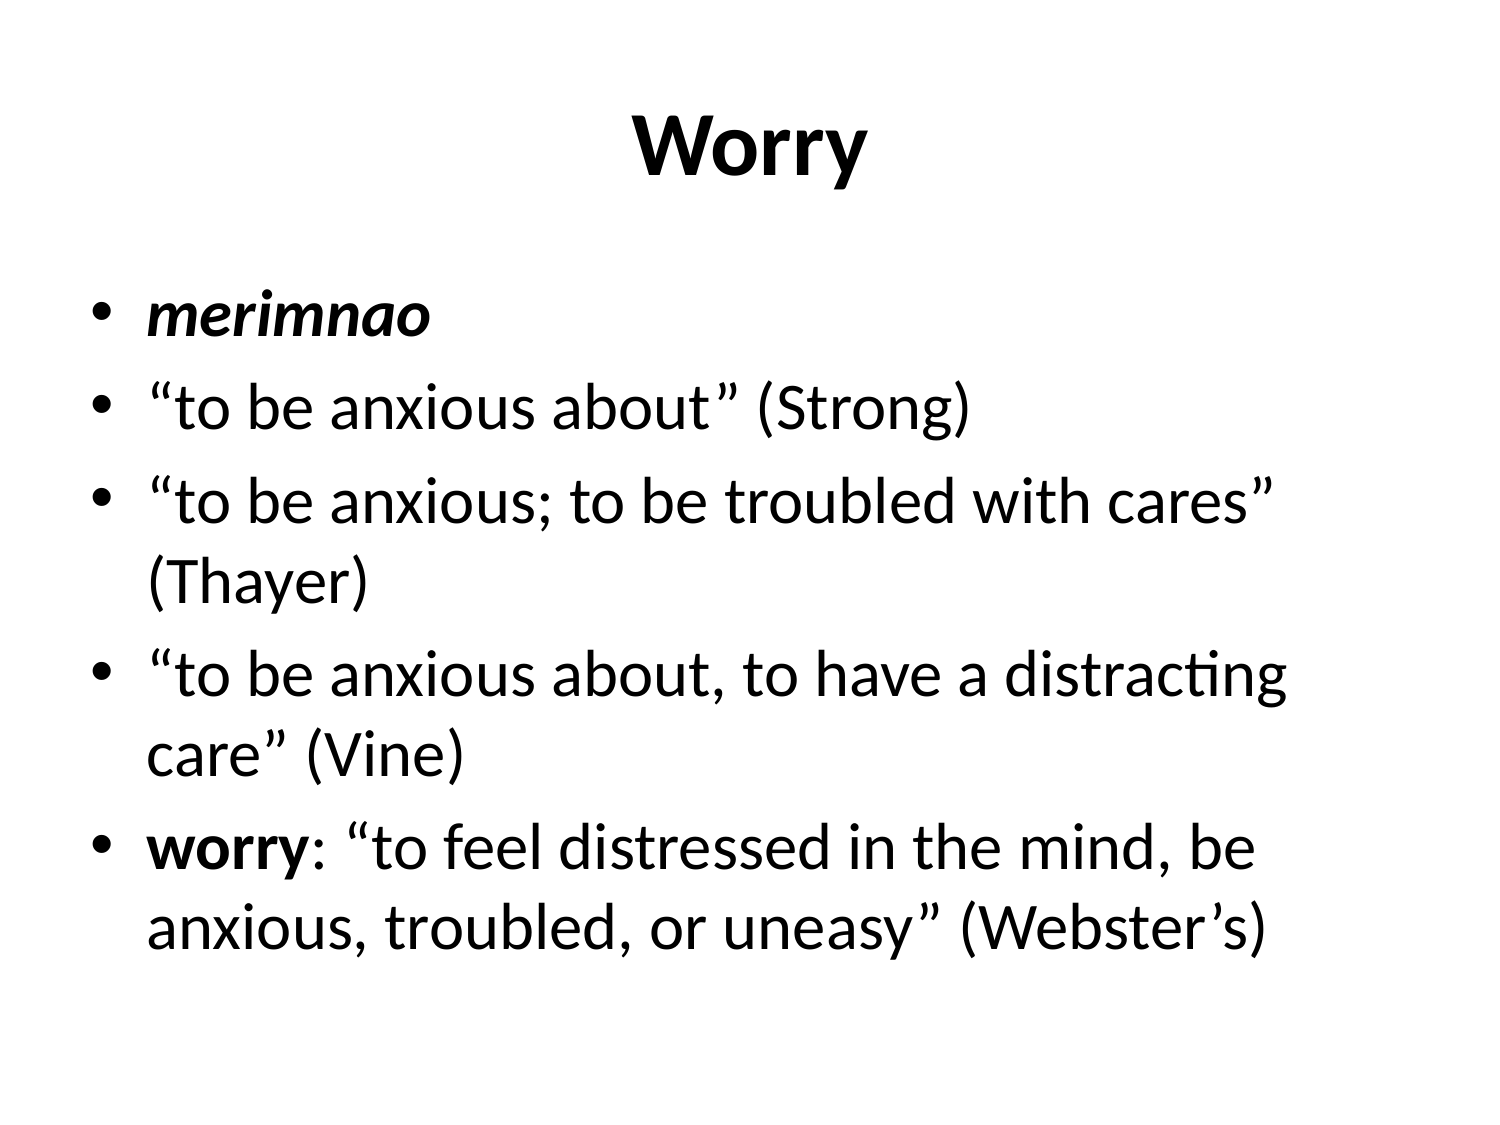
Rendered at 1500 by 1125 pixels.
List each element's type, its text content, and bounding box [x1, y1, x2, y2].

title Worry [75, 45, 1425, 233]
list merimnao “to be anxious about” (Strong) “to be anxious; to be troubled with cares” (Thayer) “to be anxious about, to have a distracting care” (Vine) worry: “to feel distressed in the mind, be anxious, troubled, or uneasy” (Webster’s) [75, 262, 1425, 1005]
